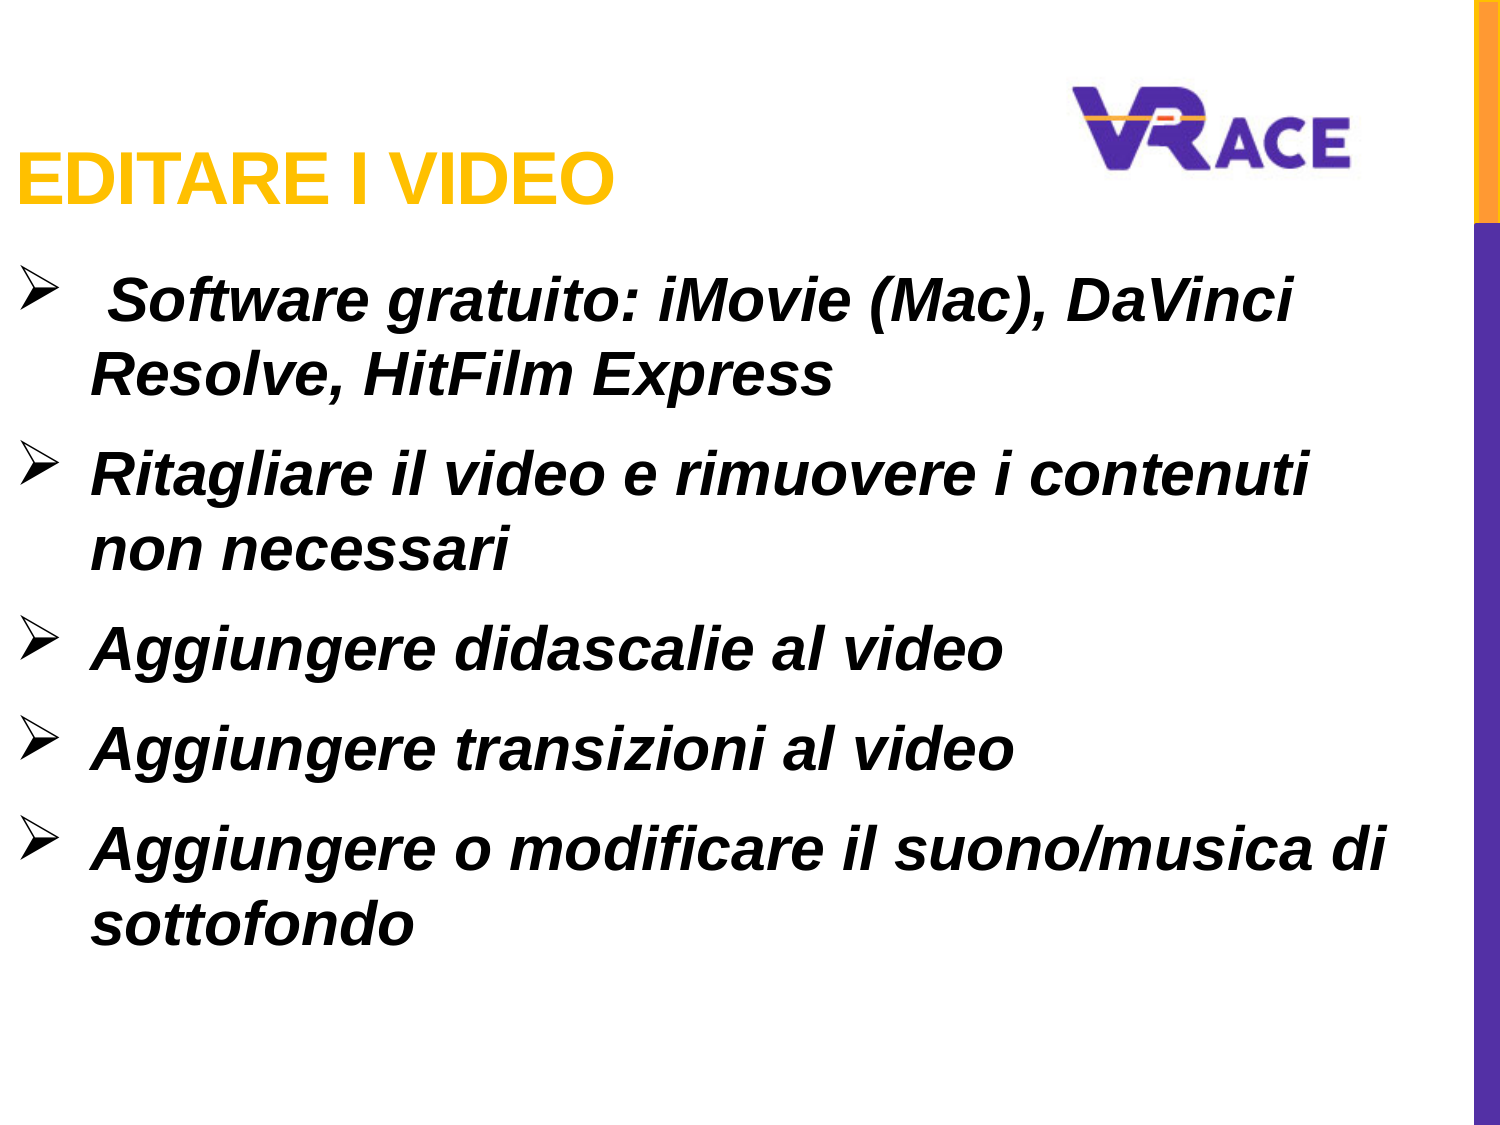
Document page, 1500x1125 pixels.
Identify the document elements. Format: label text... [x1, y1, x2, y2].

text_box Software gratuito: iMovie (Mac), DaVinci Resolve, HitFilm Express Ritagliare il video e rimuovere i contenuti non necessari Aggiungere didascalie al video Aggiungere transizioni al video Aggiungere o modificare il suono/musica di sottofondo [0, 243, 1440, 974]
title Editare I video [0, 2, 950, 228]
picture [1057, 39, 1374, 222]
